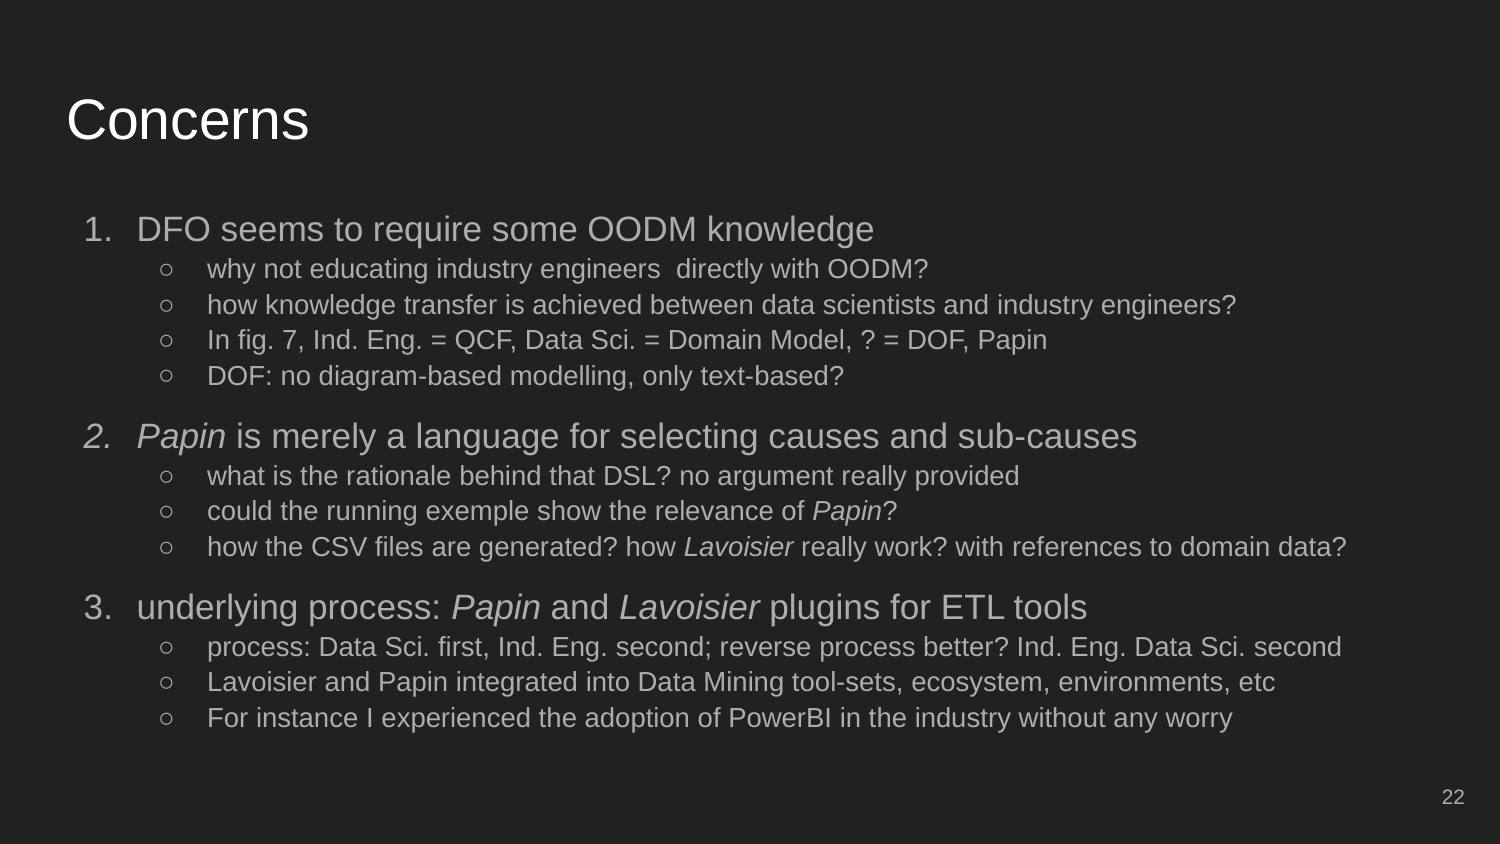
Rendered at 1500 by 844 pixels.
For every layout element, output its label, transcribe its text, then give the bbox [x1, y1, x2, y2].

slide_number ‹#› [1389, 764, 1480, 830]
title Concerns [51, 72, 1449, 167]
list DFO seems to require some OODM knowledge why not educating industry engineers directly with OODM? how knowledge transfer is achieved between data scientists and industry engineers? In fig. 7, Ind. Eng. = QCF, Data Sci. = Domain Model, ? = DOF, Papin DOF: no diagram-based modelling, only text-based? Papin is merely a language for selecting causes and sub-causes what is the rationale behind that DSL? no argument really provided could the running exemple show the relevance of Papin? how the CSV files are generated? how Lavoisier really work? with references to domain data? underlying process: Papin and Lavoisier plugins for ETL tools process: Data Sci. first, Ind. Eng. second; reverse process better? Ind. Eng. Data Sci. second Lavoisier and Papin integrated into Data Mining tool-sets, ecosystem, environments, etc For instance I experienced the adoption of PowerBI in the industry without any worry [51, 189, 1449, 750]
